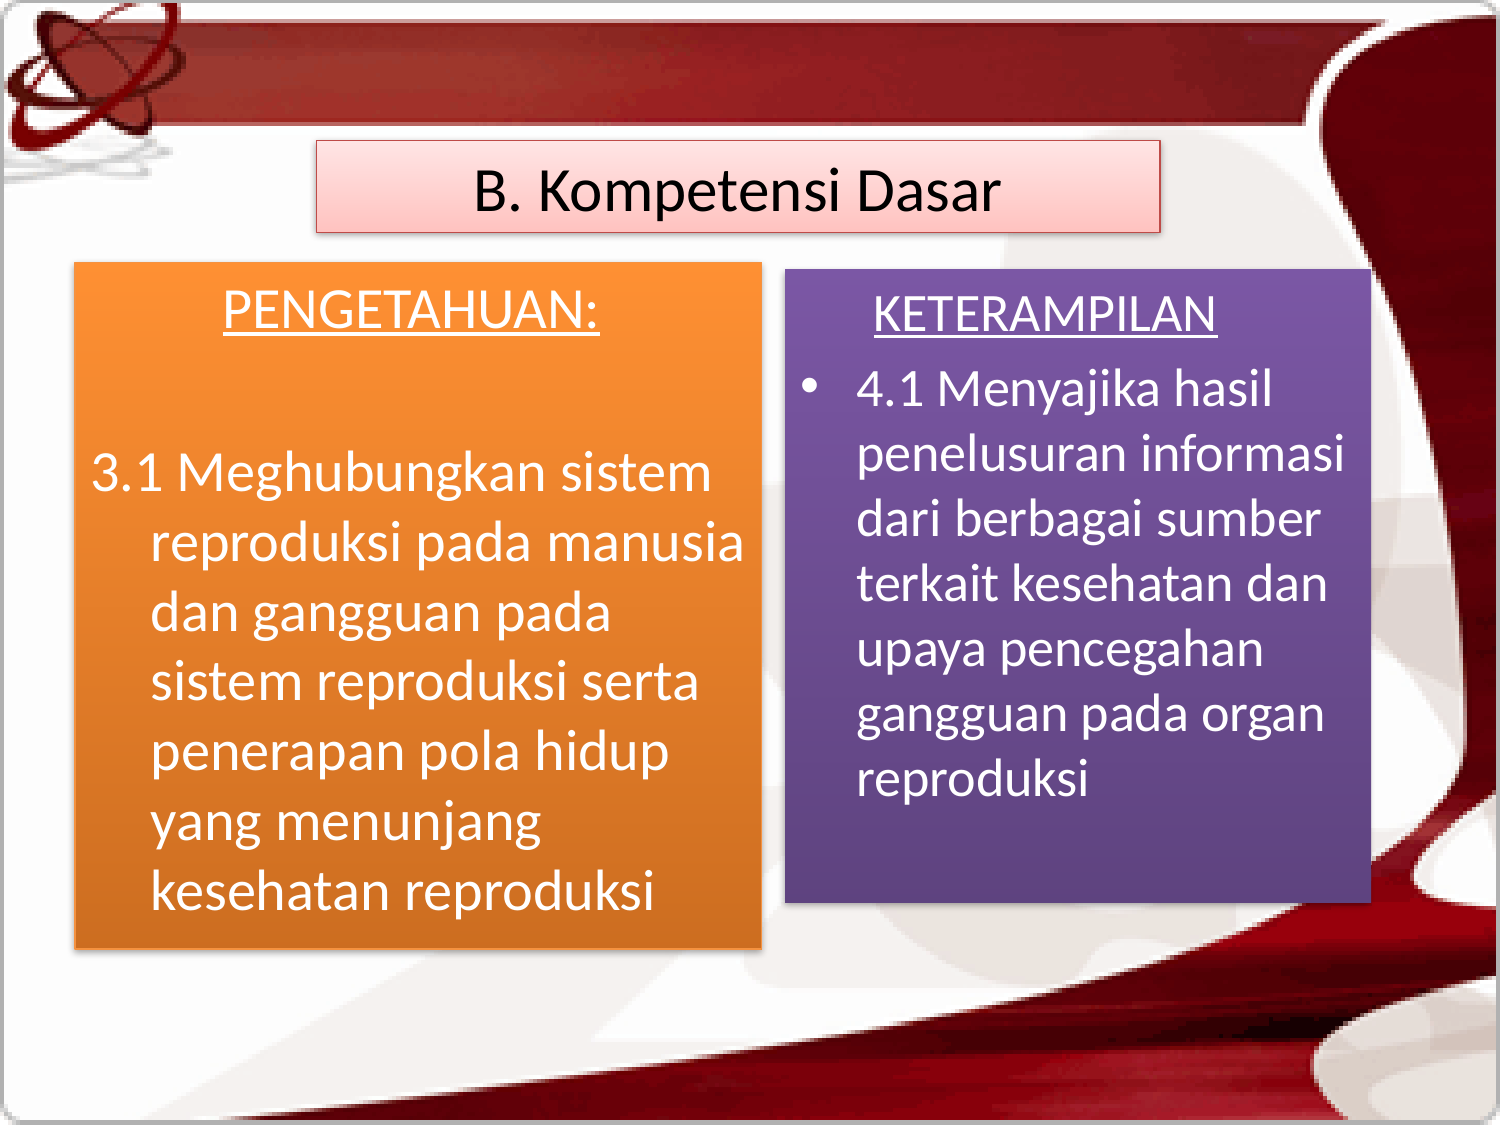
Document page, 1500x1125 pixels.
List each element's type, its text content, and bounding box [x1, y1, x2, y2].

title B. Kompetensi Dasar [316, 140, 1161, 233]
picture [0, 0, 1500, 1125]
list PENGETAHUAN: 3.1 Meghubungkan sistem reproduksi pada manusia dan gangguan pada sistem reproduksi serta penerapan pola hidup yang menunjang kesehatan reproduksi [74, 262, 762, 950]
list KETERAMPILAN 4.1 Menyajika hasil penelusuran informasi dari berbagai sumber terkait kesehatan dan upaya pencegahan gangguan pada organ reproduksi [785, 269, 1372, 903]
